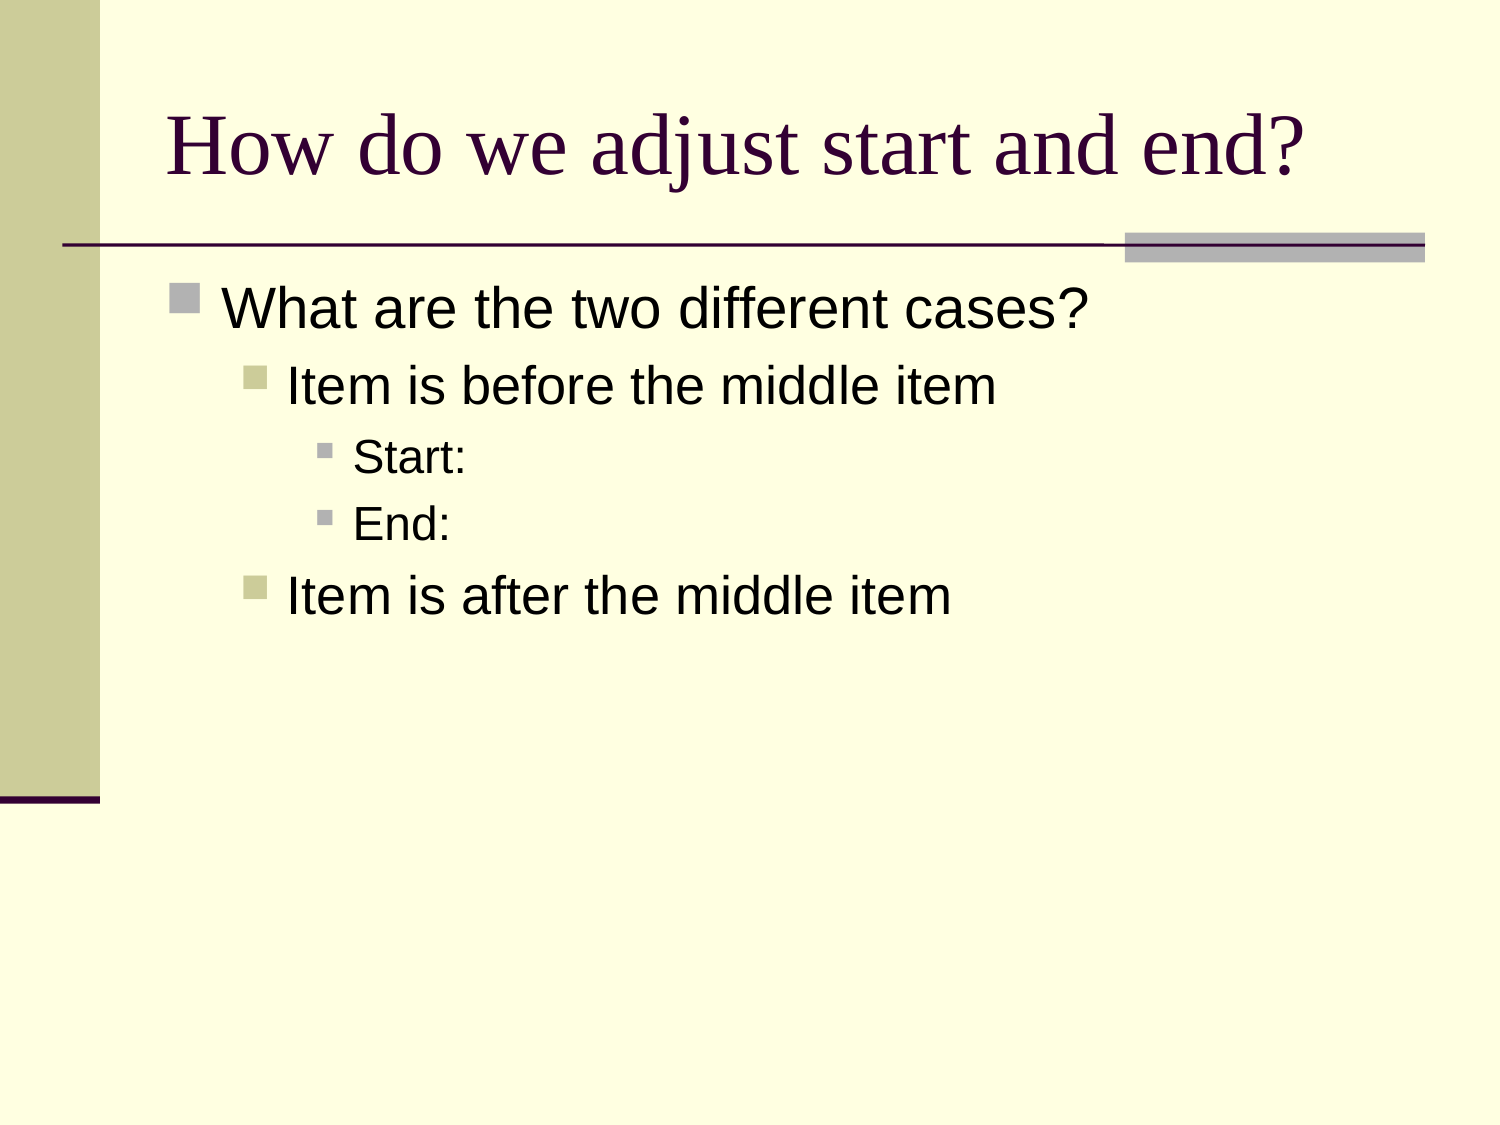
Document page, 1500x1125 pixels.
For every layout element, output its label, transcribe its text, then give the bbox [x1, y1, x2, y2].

list What are the two different cases? Item is before the middle item Start: End: Item is after the middle item [150, 262, 1425, 1006]
title How do we adjust start and end? [150, 45, 1425, 234]
